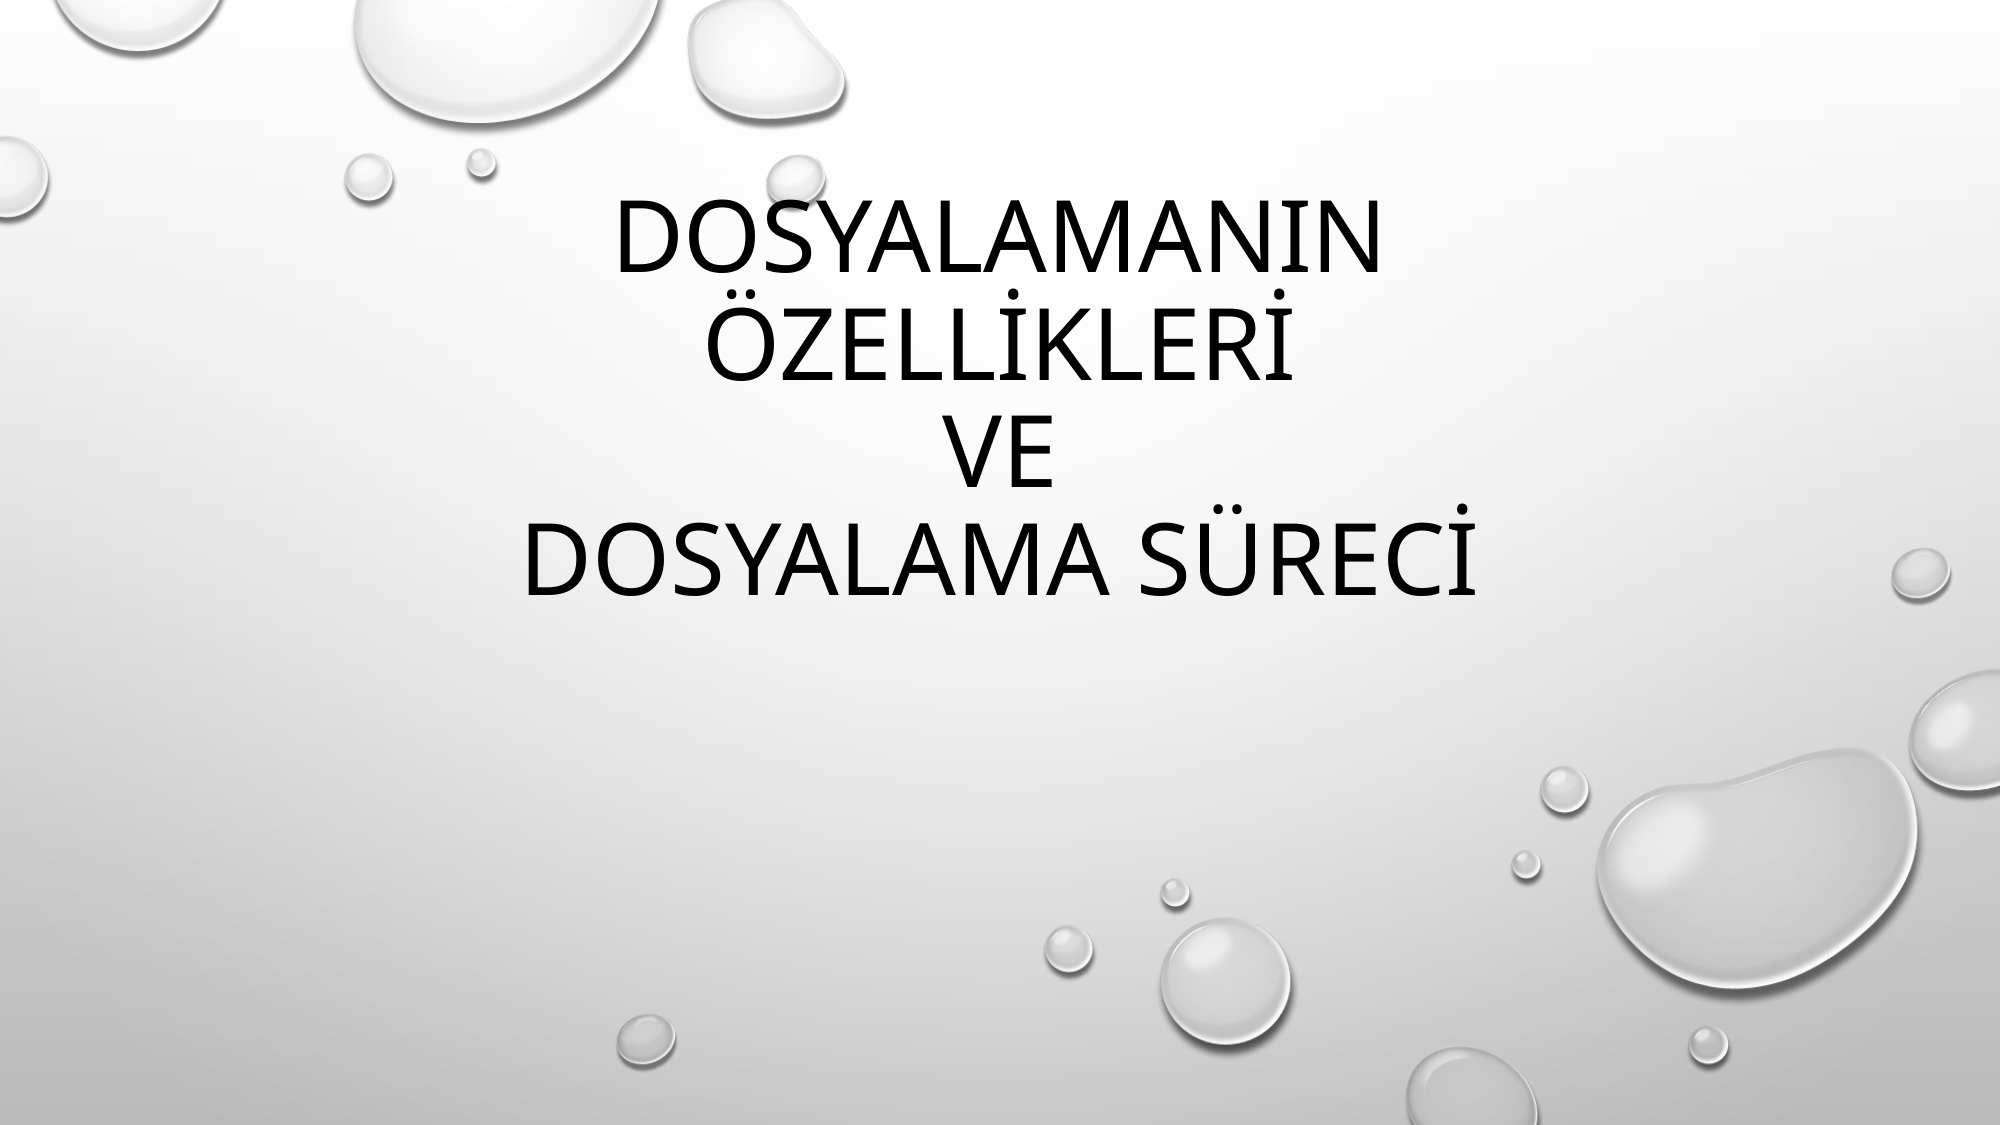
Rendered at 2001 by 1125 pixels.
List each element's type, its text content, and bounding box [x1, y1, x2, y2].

title Dosyalamanın özellikleri ve dosyalama süreci [287, 213, 1713, 625]
picture [0, 0, 2000, 1125]
